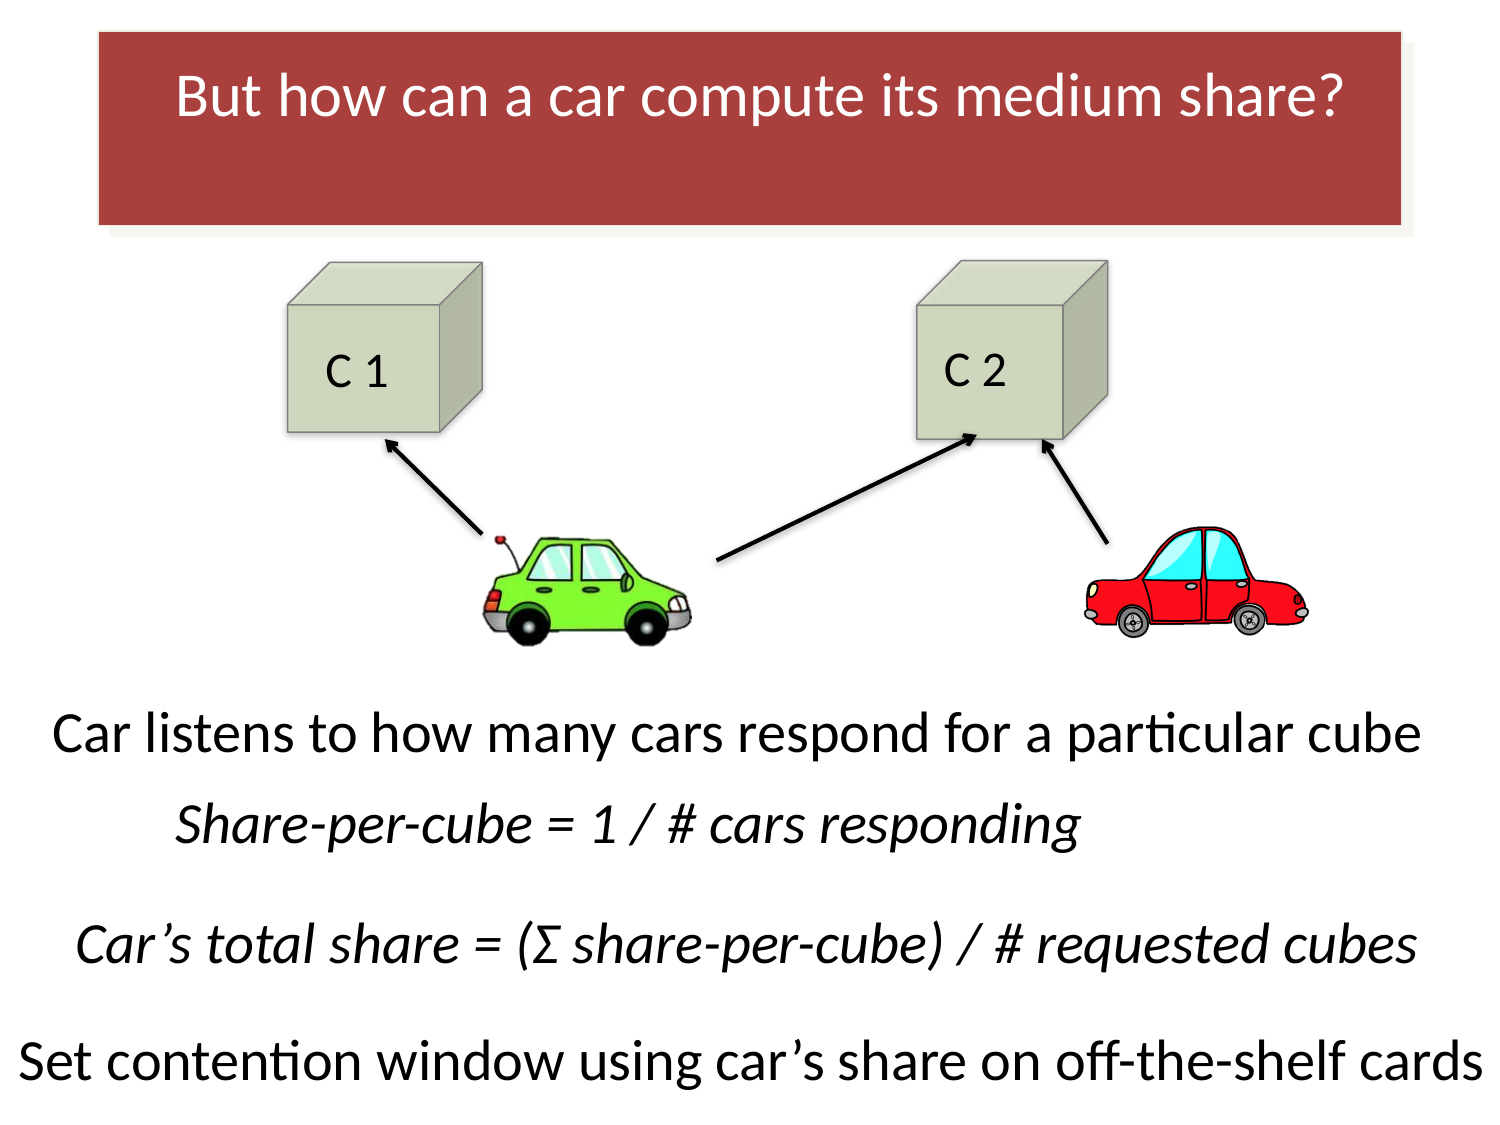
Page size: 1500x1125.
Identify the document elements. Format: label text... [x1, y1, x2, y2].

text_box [905, 260, 1108, 440]
text_box Set contention window using car’s share on off-the-shelf cards [0, 1014, 1500, 1099]
text_box Car listens to how many cars respond for a particular cube [0, 686, 1500, 772]
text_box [384, 438, 483, 535]
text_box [716, 434, 978, 561]
picture [443, 534, 693, 647]
title Content-Based Contention [0, 0, 1500, 186]
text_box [276, 262, 483, 433]
text_box But how can a car compute its medium share? [97, 31, 1403, 226]
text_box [1041, 438, 1108, 544]
text_box Car’s total share = (Σ share-per-cube) / # requested cubes [23, 897, 1500, 983]
picture [1074, 506, 1319, 654]
text_box Share-per-cube = 1 / # cars responding [123, 778, 1500, 863]
